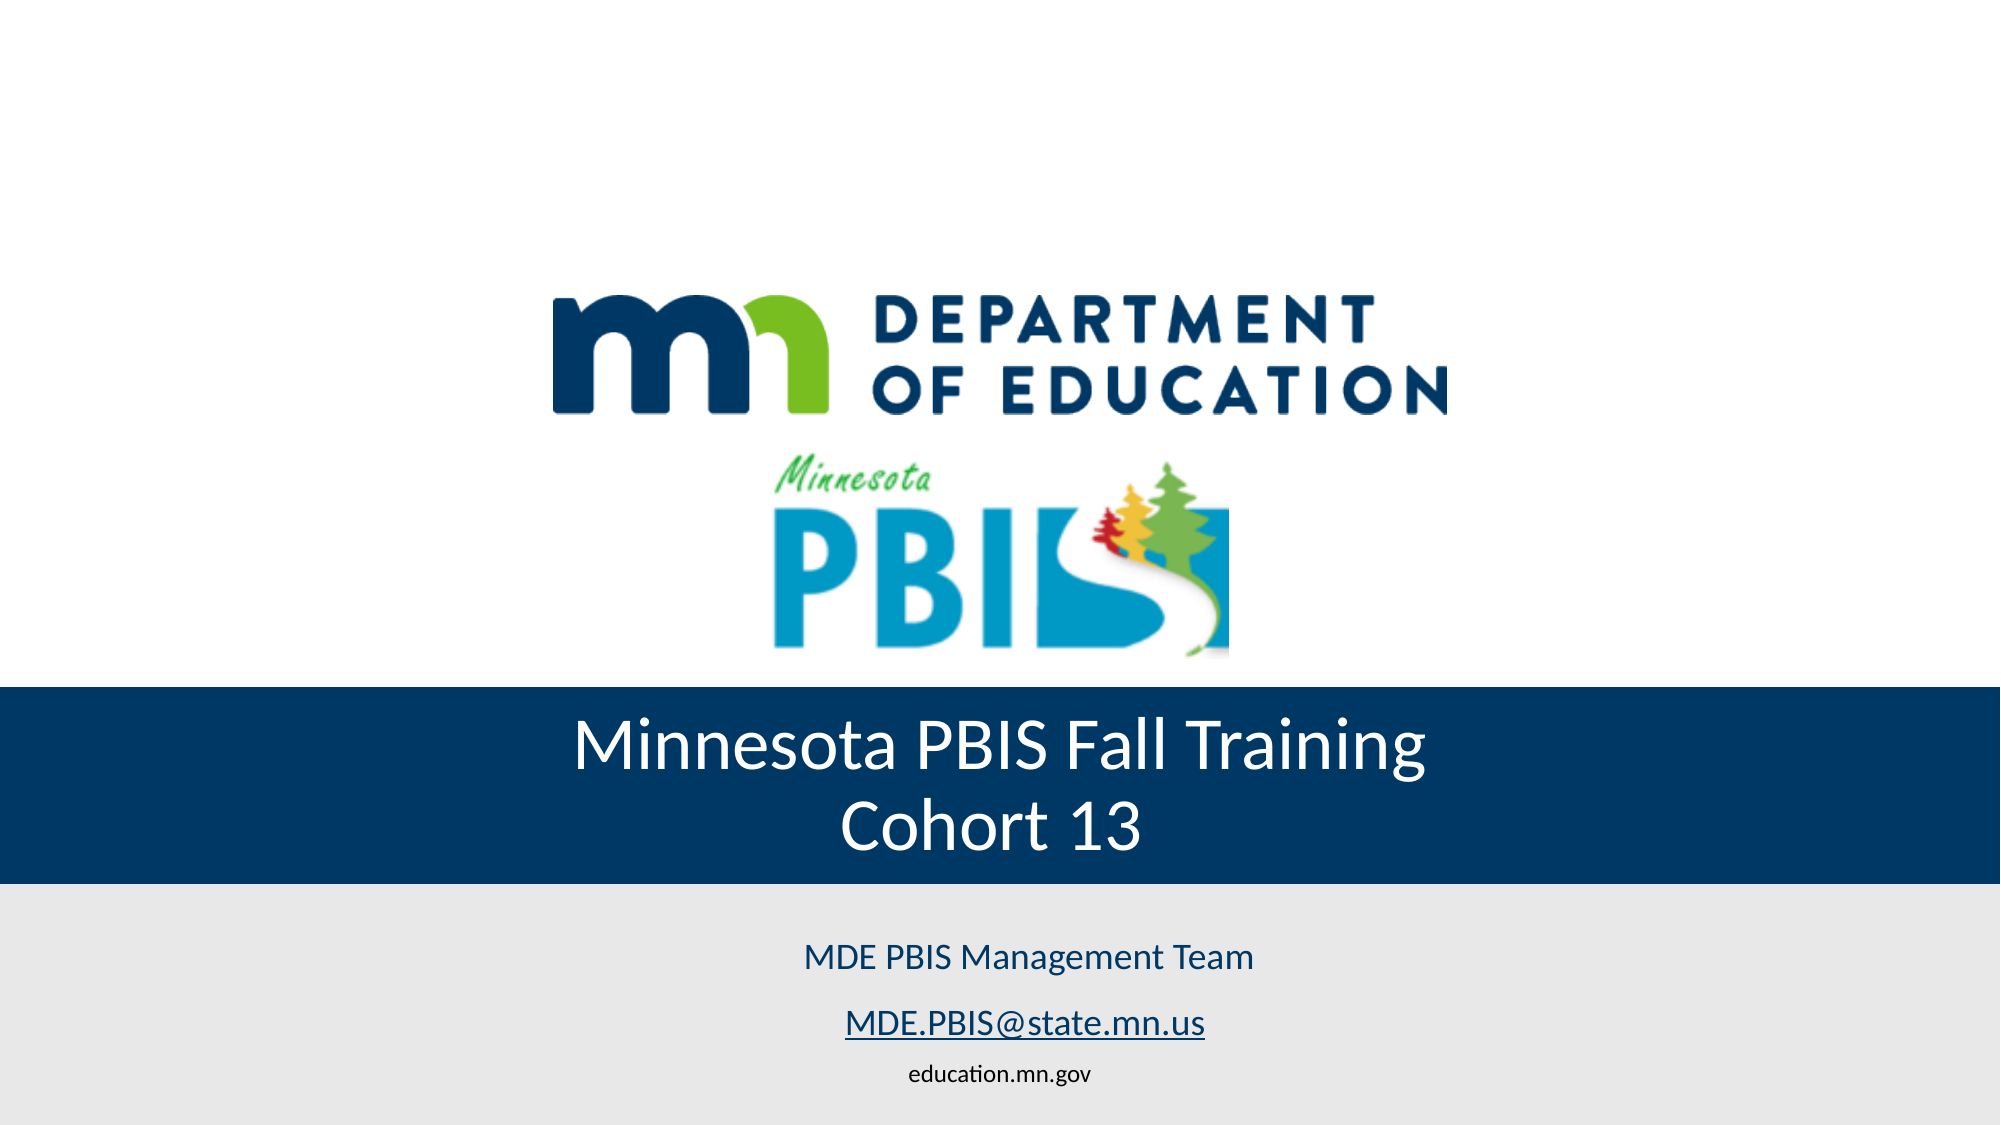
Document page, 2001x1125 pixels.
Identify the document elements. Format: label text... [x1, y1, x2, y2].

picture [771, 446, 1229, 659]
list MDE PBIS Management Team MDE.PBIS@state.mn.us [489, 924, 1570, 1073]
picture [553, 295, 1447, 415]
footer education.mn.gov [541, 1042, 1459, 1103]
title Minnesota PBIS Fall Training Cohort 13 [0, 687, 2000, 884]
